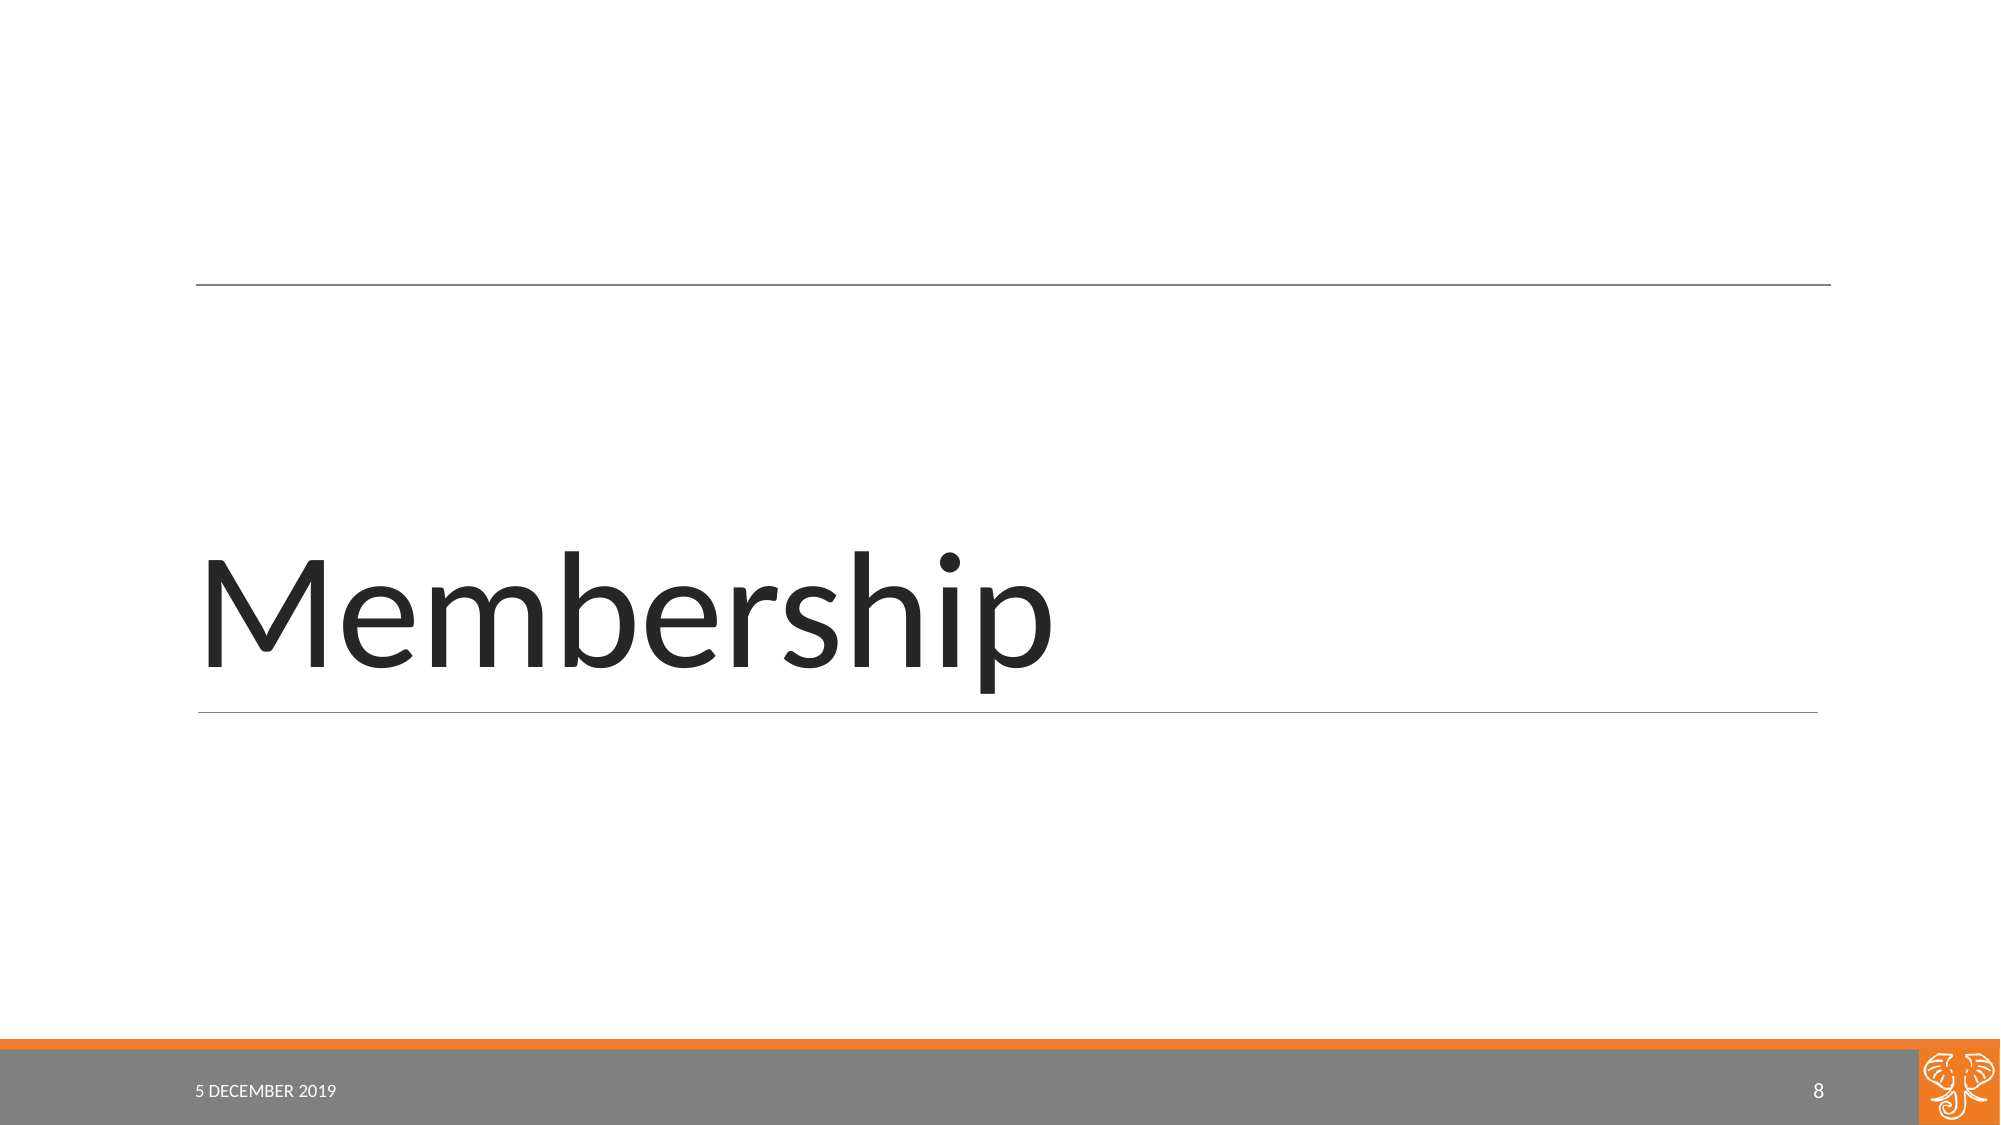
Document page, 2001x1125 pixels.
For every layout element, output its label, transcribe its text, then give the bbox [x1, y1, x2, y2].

title Membership [180, 124, 1830, 710]
picture [1919, 1048, 2000, 1124]
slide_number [180, 1059, 586, 1120]
slide_number 8 [1624, 1059, 1840, 1120]
